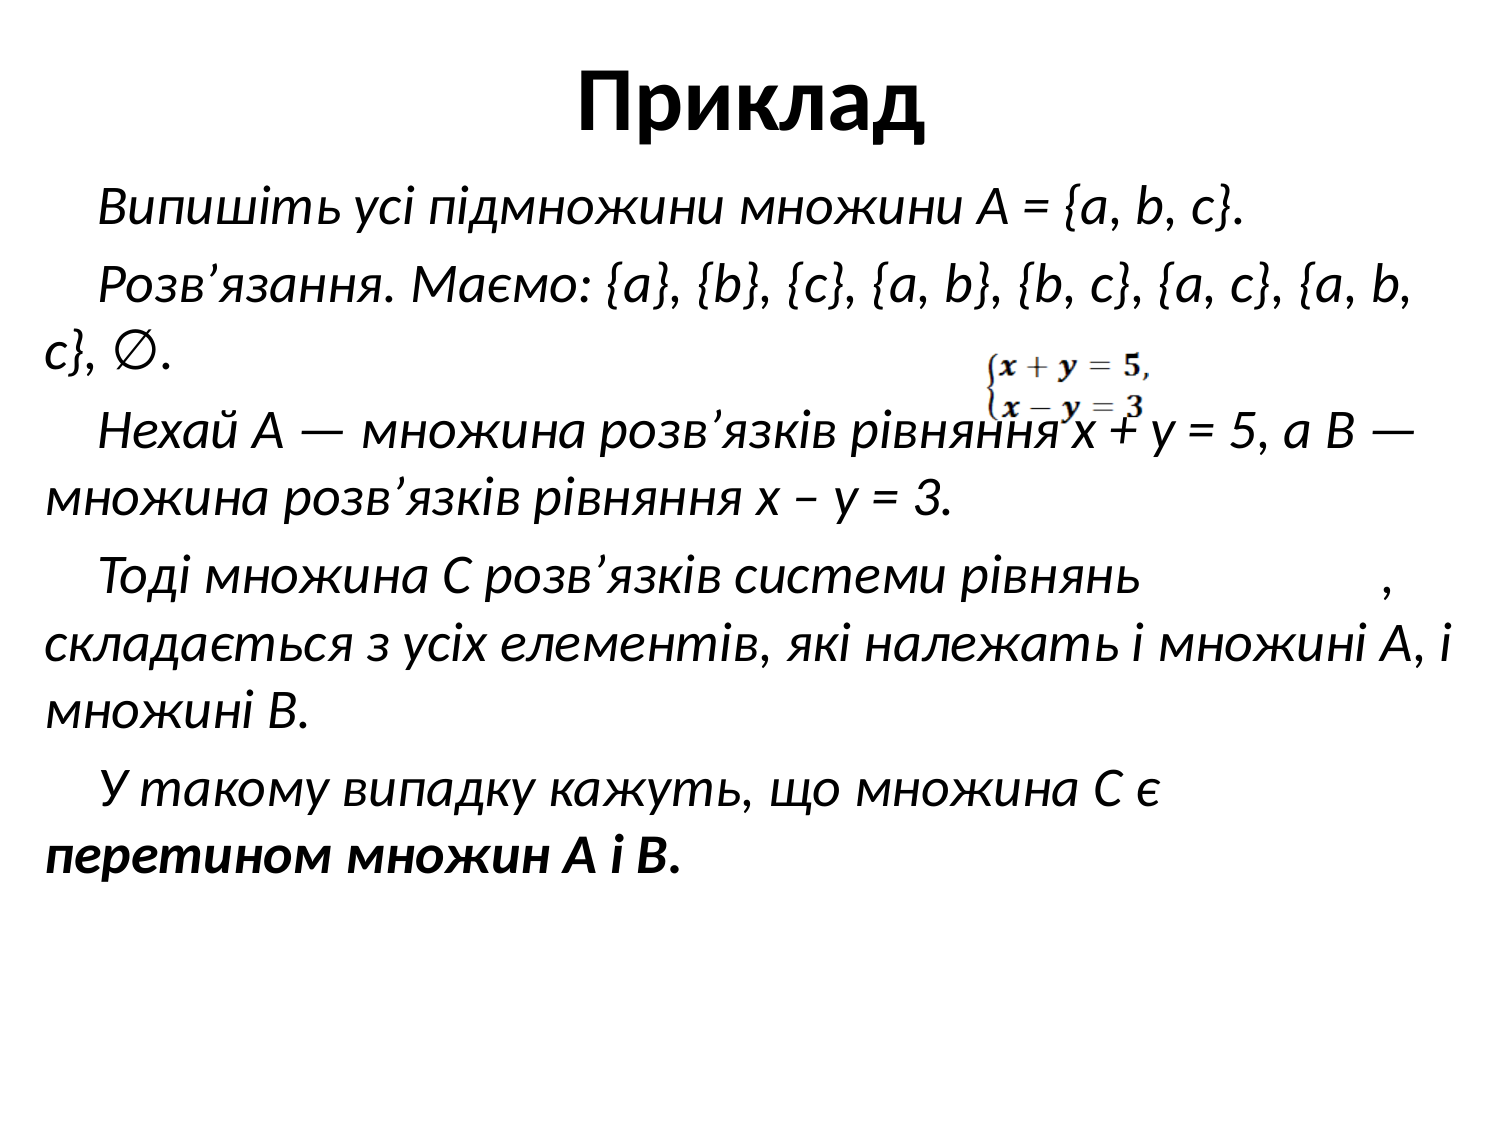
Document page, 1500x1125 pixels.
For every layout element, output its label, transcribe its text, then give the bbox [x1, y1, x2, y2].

list Випишіть усі підмножини множини A = {a, b, c}. Розв’язання. Маємо: {a}, {b}, {c}, {a, b}, {b, c}, {a, c}, {a, b, c}, ∅. Нехай A — множина розв’язків рівняння x + y = 5, а B — множина розв’язків рівняння x – y = 3. Тоді множина C розв’язків системи рівнянь , складається з усіх елементів, які належать і множині A, і множині B. У такому випадку кажуть, що множина C є перетином множин A і B. [29, 160, 1471, 894]
title Приклад [76, 1, 1427, 160]
picture [985, 349, 1149, 432]
